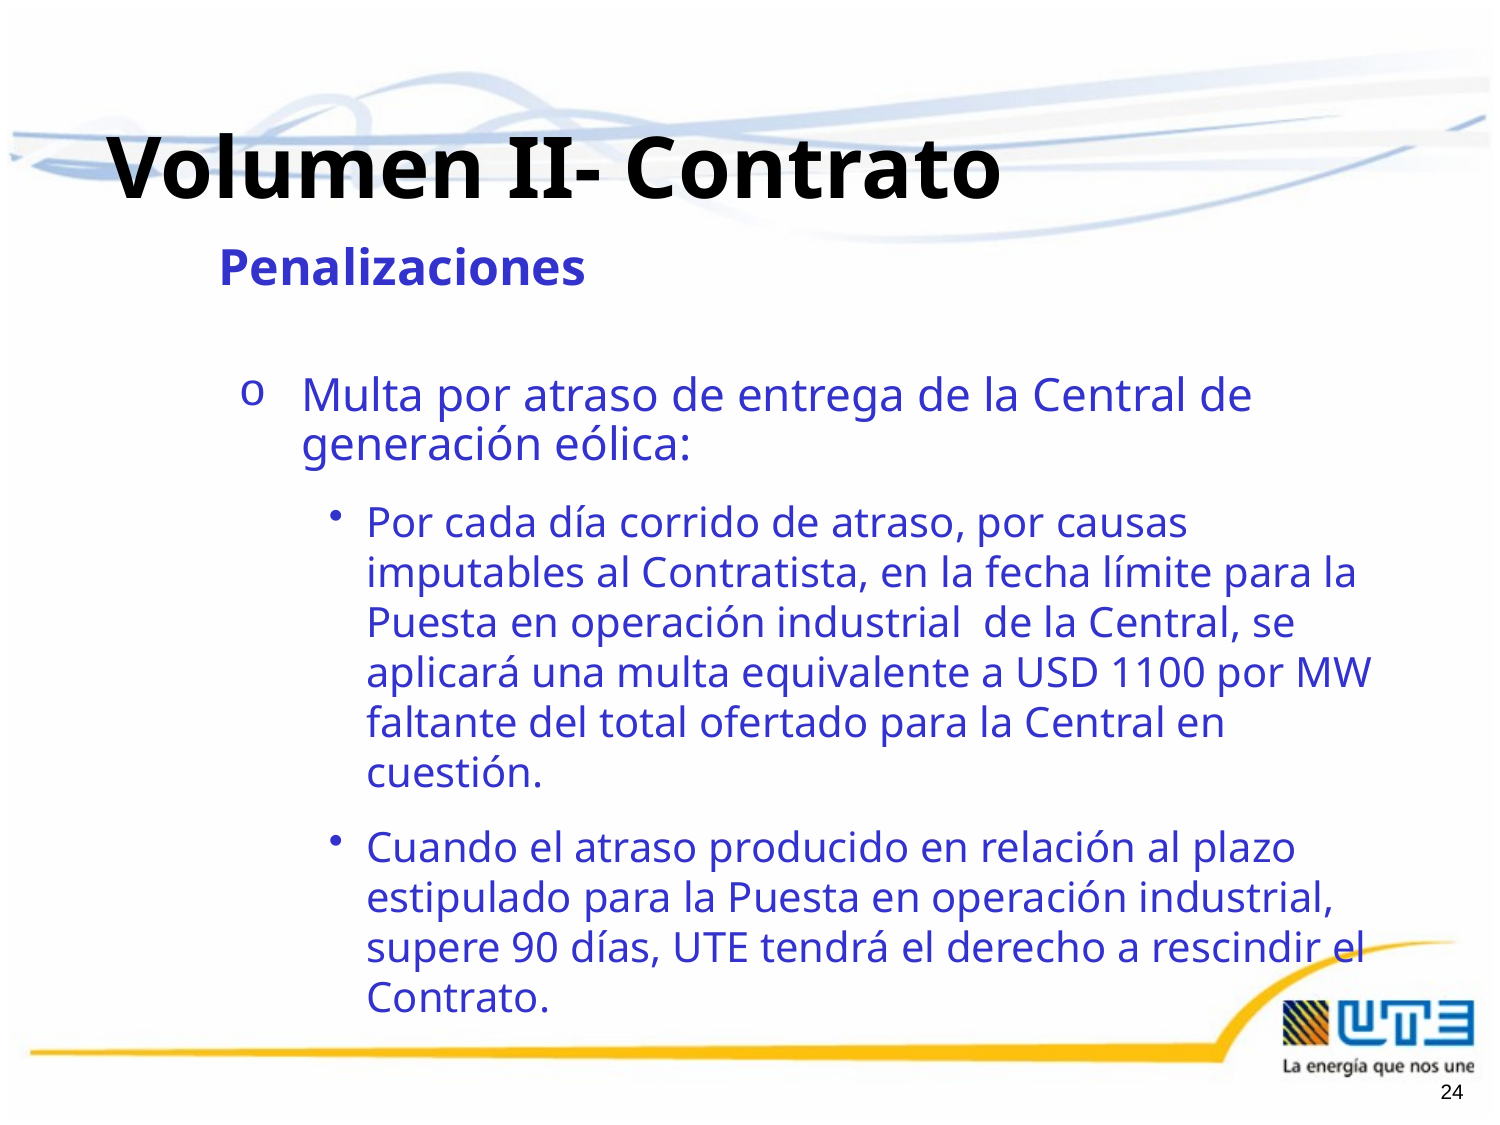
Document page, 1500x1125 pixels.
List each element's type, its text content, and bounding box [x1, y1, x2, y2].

slide_number 24 [1418, 1051, 1479, 1112]
title Volumen II- Contrato [91, 93, 1442, 235]
picture [7, 6, 1493, 1118]
list Penalizaciones Multa por atraso de entrega de la Central de generación eólica: Por cada día corrido de atraso, por causas imputables al Contratista, en la fecha límite para la Puesta en operación industrial de la Central, se aplicará una multa equivalente a USD 1100 por MW faltante del total ofertado para la Central en cuestión. Cuando el atraso producido en relación al plazo estipulado para la Puesta en operación industrial, supere 90 días, UTE tendrá el derecho a rescindir el Contrato. [163, 235, 1419, 1032]
